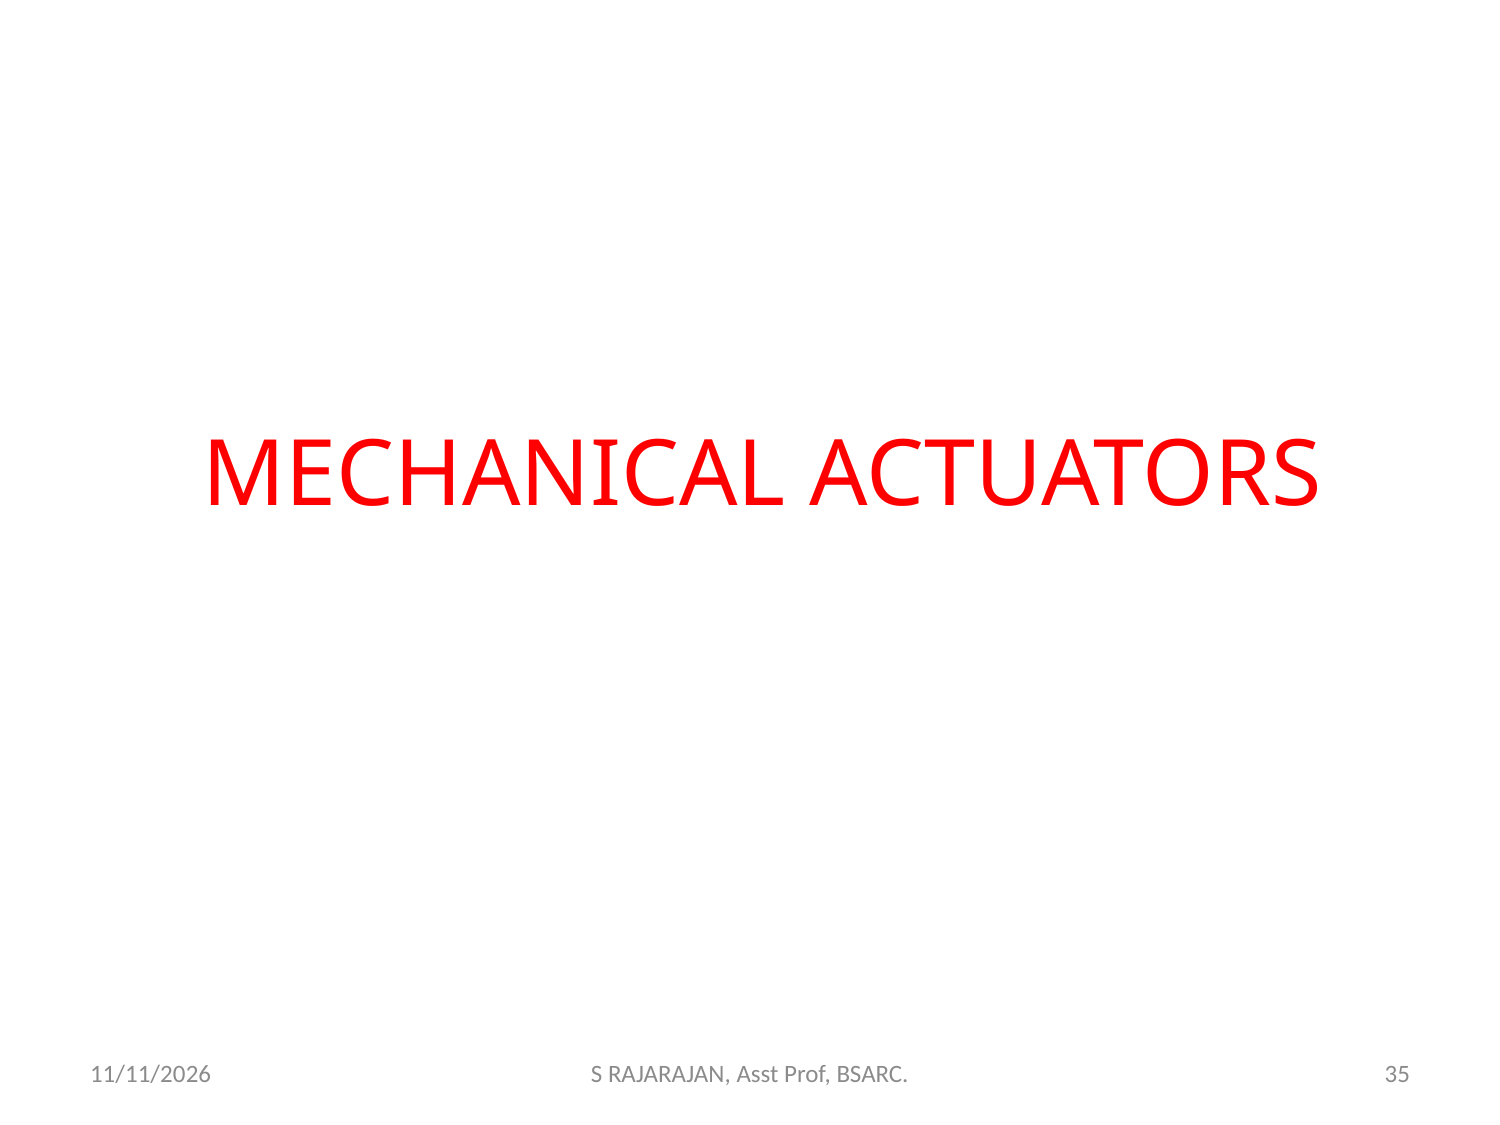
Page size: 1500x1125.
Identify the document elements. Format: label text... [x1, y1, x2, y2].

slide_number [75, 1042, 425, 1103]
footer S RAJARAJAN, Asst Prof, BSARC. [512, 1042, 988, 1103]
title MECHANICAL ACTUATORS [87, 375, 1438, 563]
slide_number 35 [1074, 1042, 1425, 1103]
